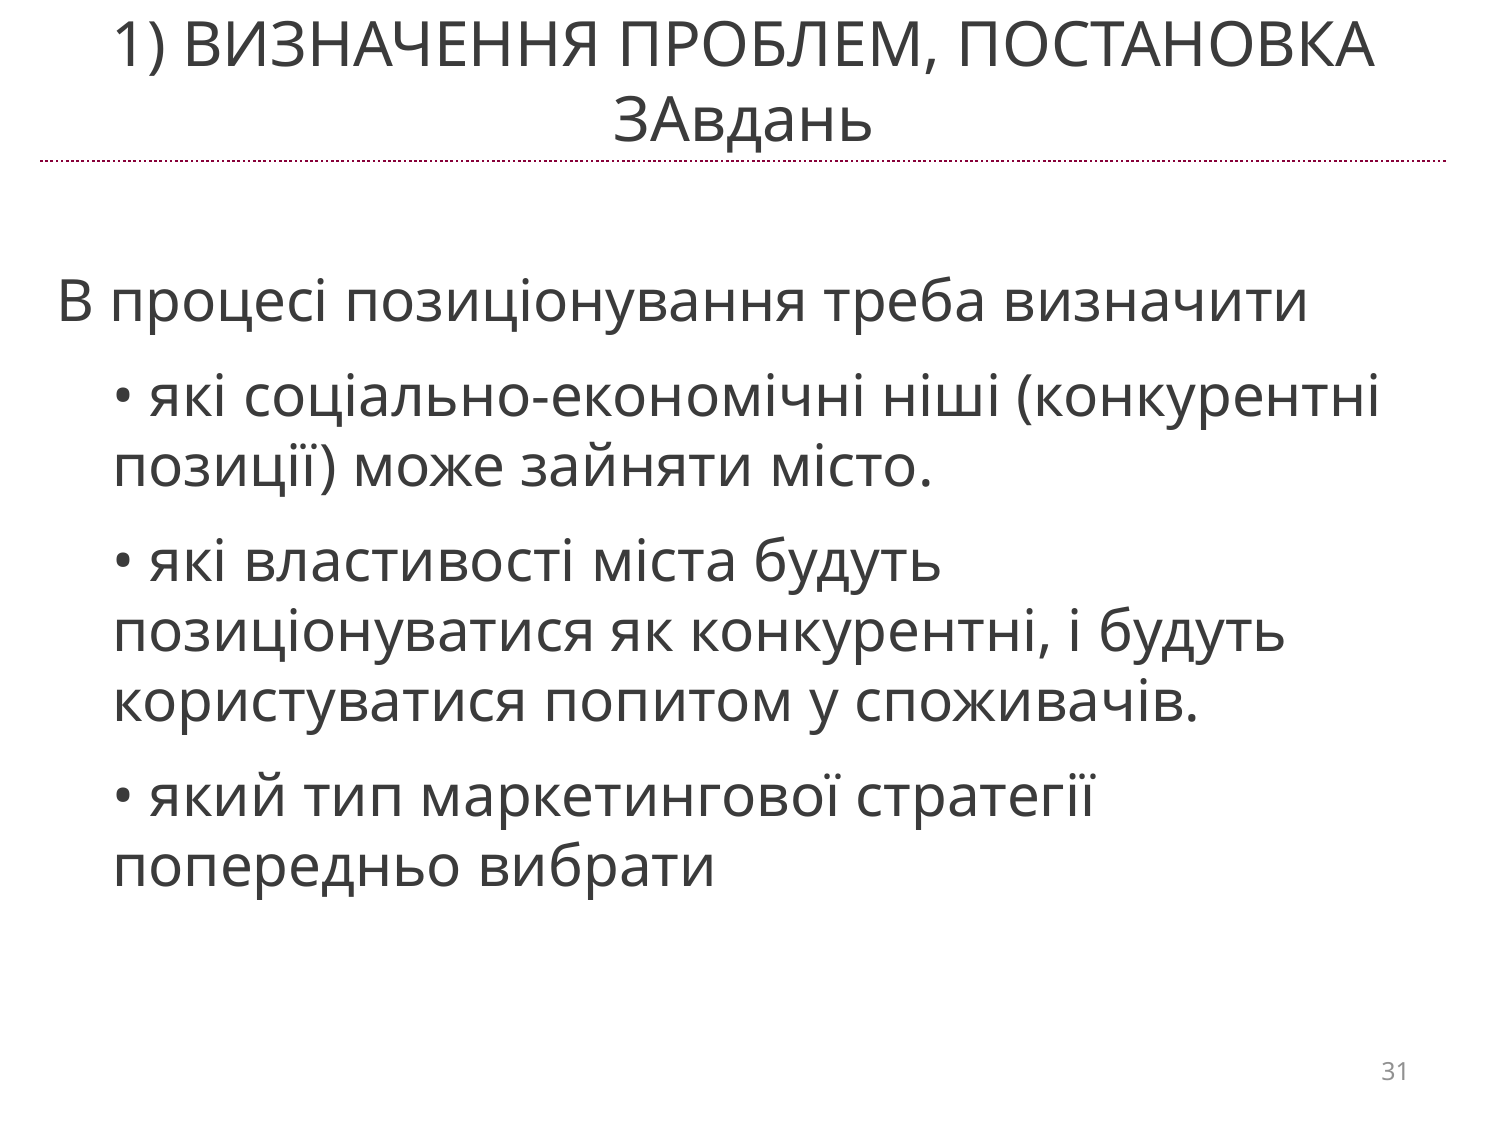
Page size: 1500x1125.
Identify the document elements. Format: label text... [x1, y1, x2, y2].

title 1) ВИЗНАЧЕННЯ ПРОБЛЕМ, ПОСТАНОВКА ЗАвдань [0, 7, 1495, 150]
list В процесі позиціонування треба визначити • які соціально-економічні ніші (конкурентні позиції) може зайняти місто. • які властивості міста будуть позиціонуватися як конкурентні, і будуть користуватися попитом у споживачів. • який тип маркетингової стратегії попередньо вибрати [41, 255, 1446, 941]
slide_number 31 [1074, 1042, 1425, 1103]
